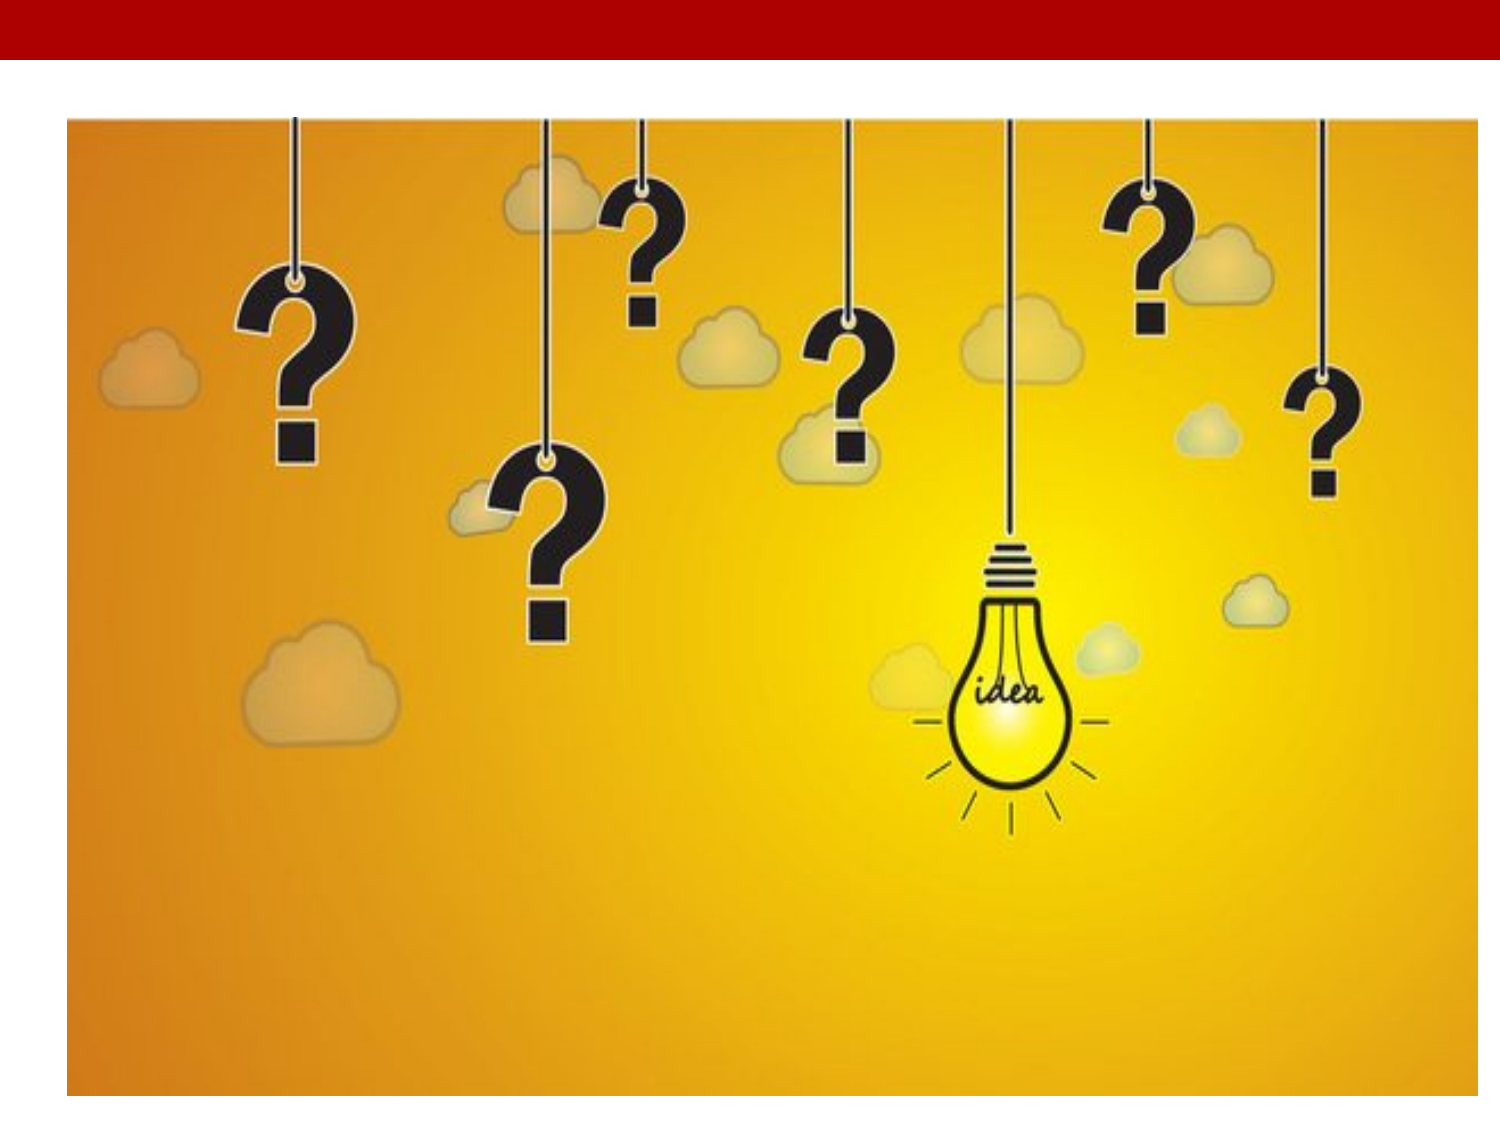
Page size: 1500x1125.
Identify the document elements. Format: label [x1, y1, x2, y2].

picture [67, 116, 1478, 1096]
